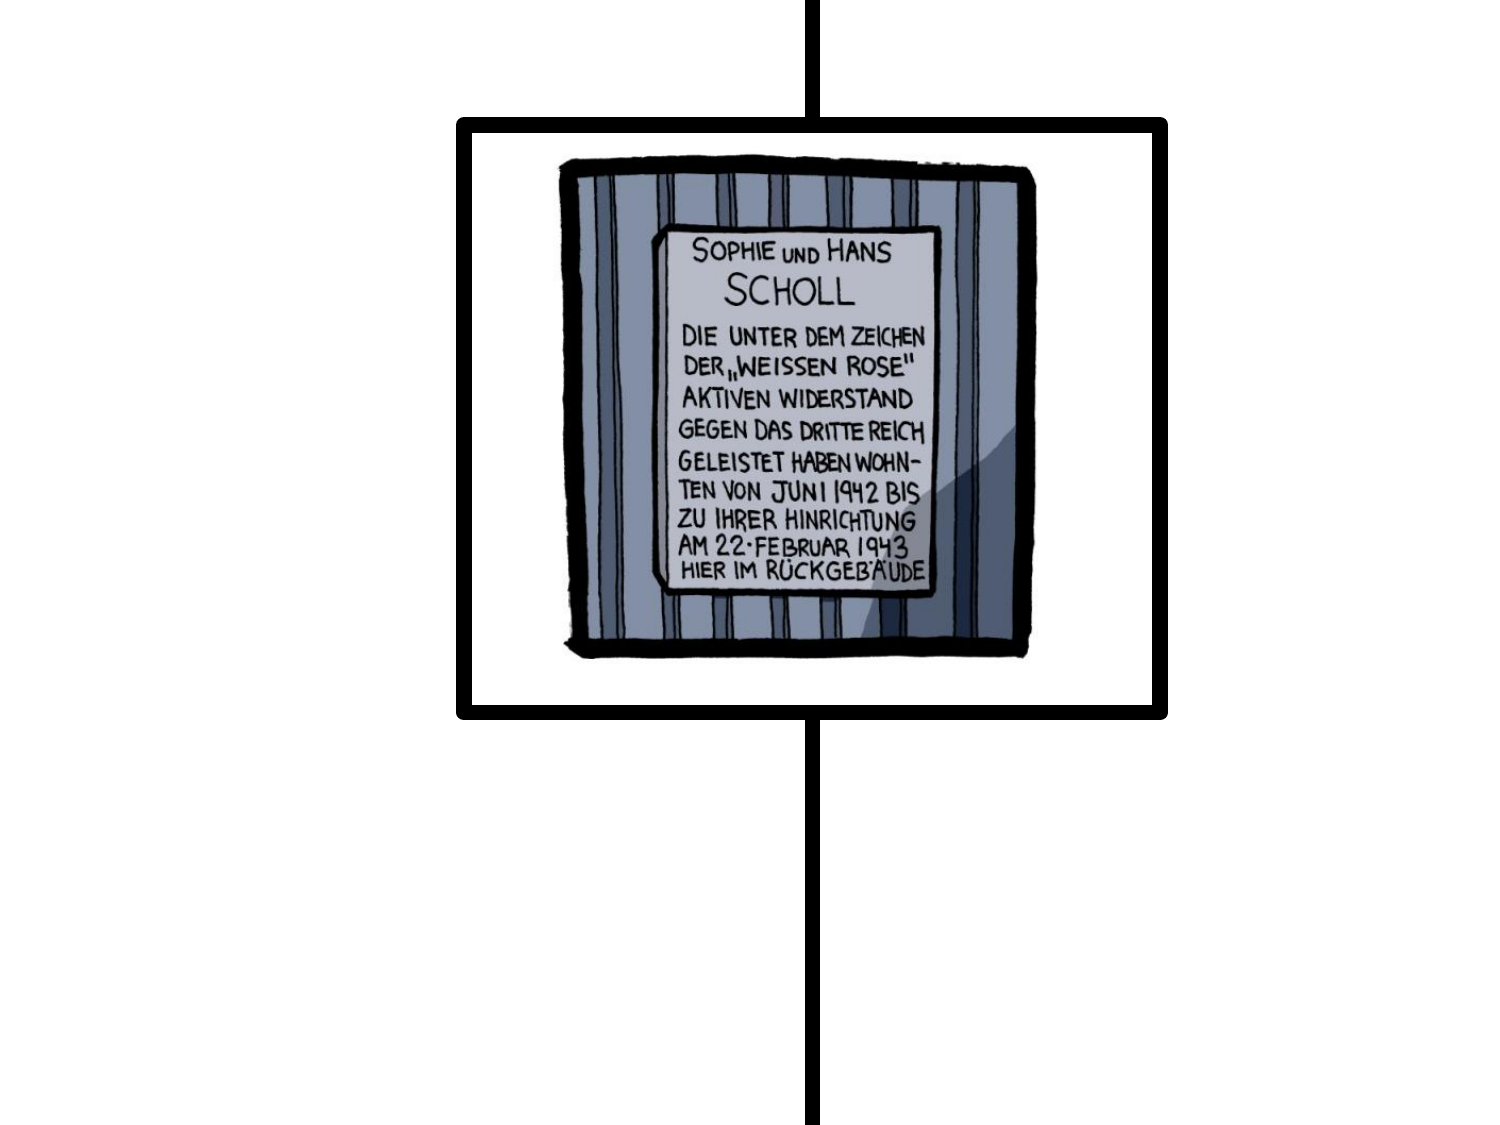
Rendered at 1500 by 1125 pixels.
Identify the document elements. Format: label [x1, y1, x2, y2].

text_box [462, 123, 808, 714]
picture [528, 137, 1097, 693]
text_box [816, 123, 1162, 714]
